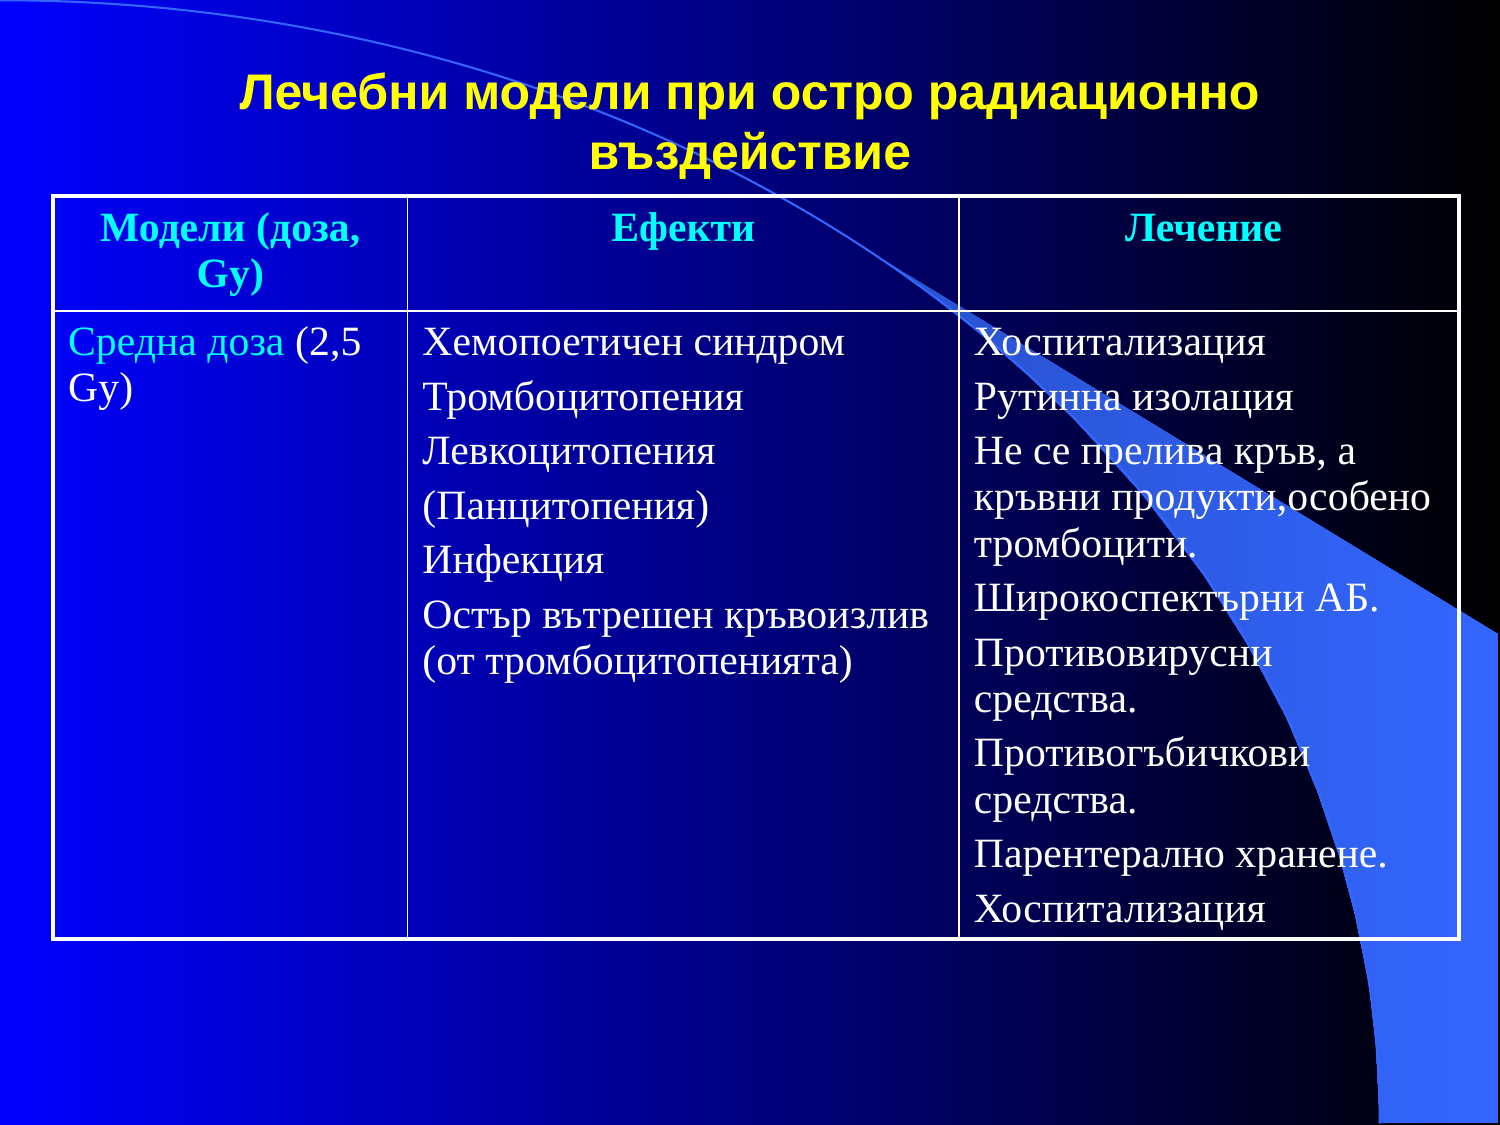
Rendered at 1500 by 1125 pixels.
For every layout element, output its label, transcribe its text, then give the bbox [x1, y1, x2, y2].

table_cell Хоспитализация Рутинна изолация Не се прелива кръв, а кръвни продукти,особено тромбоцити. Широкоспектърни АБ. Противовирусни средства. Противогъбичкови средства. Парентерално хранене. Хоспитализация [960, 312, 1457, 937]
table_header Eфекти [408, 198, 958, 310]
table_header Модели (доза, Gy) [55, 198, 407, 310]
table_header Лечение [960, 198, 1457, 310]
title Лечебни модели при остро радиационно въздействие [111, 42, 1388, 194]
table_cell Средна доза (2,5 Gy) [55, 312, 407, 937]
table_cell Хемопоетичен синдром Тромбоцитопения Левкоцитопения (Панцитопения) Инфекция Остър вътрешен кръвоизлив (от тромбоцитопенията) [408, 312, 958, 937]
